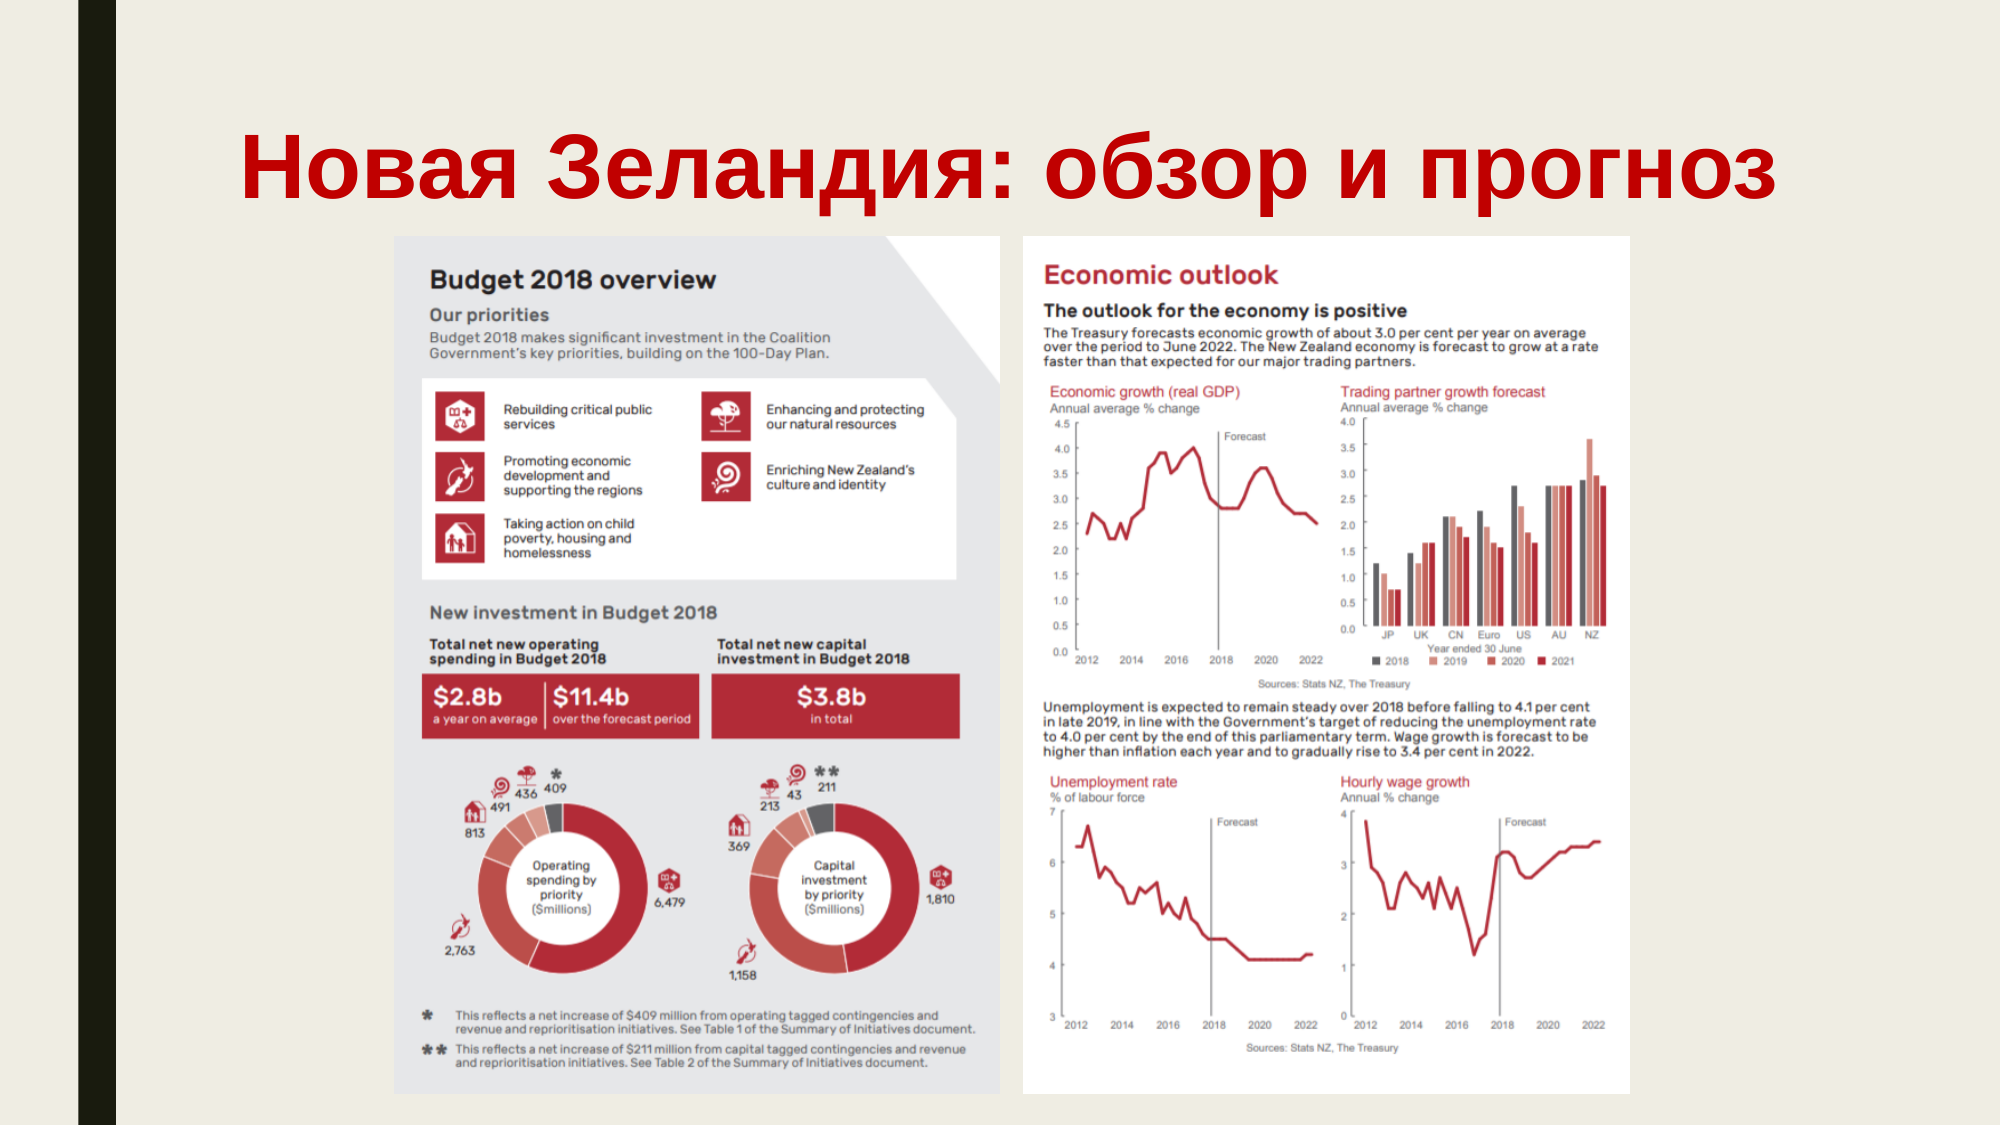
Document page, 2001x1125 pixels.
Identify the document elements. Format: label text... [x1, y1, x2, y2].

text_box Новая Зеландия: обзор и прогноз [224, 112, 1800, 279]
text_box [394, 236, 1630, 1094]
